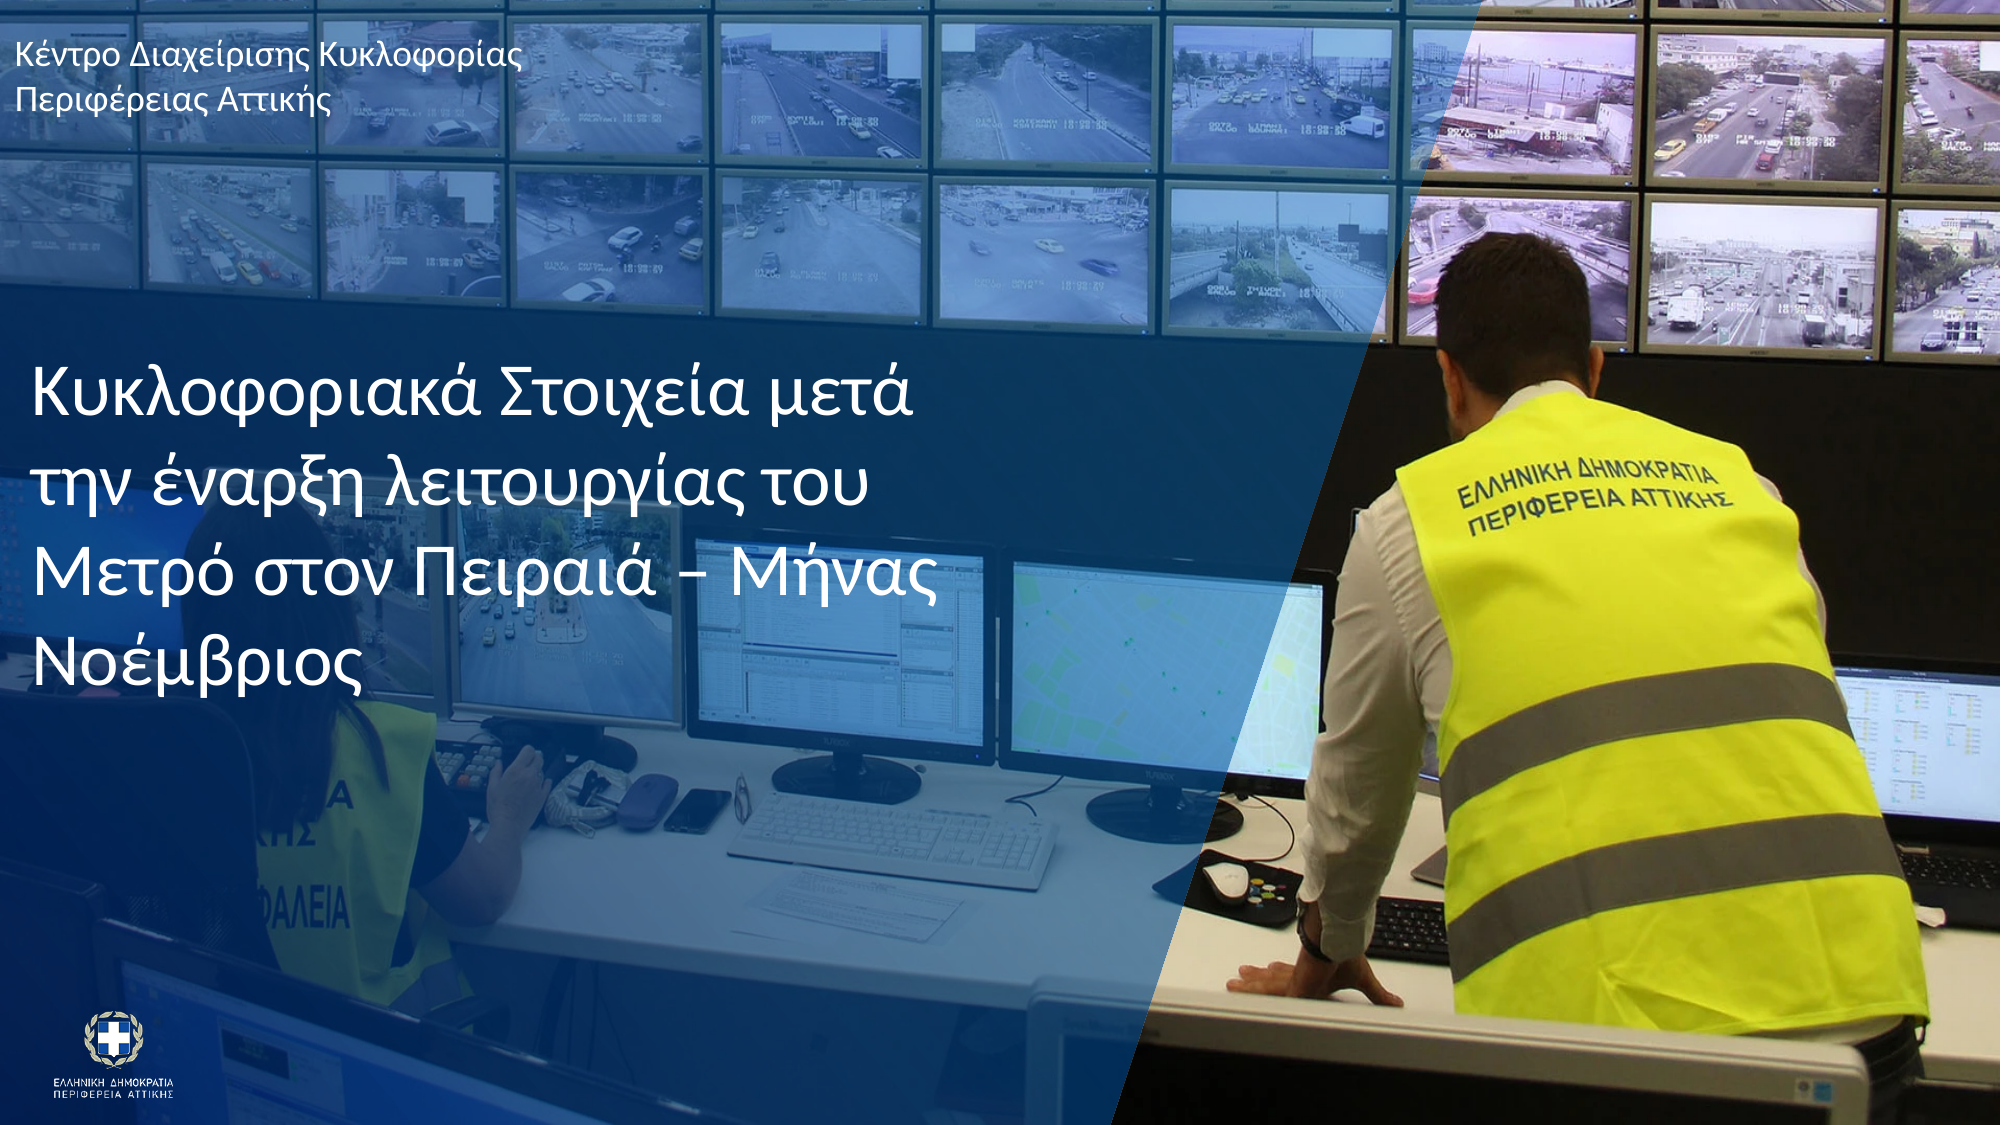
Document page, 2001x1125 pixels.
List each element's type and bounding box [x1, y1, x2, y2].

picture [54, 1011, 173, 1098]
list [0, 0, 2000, 1125]
